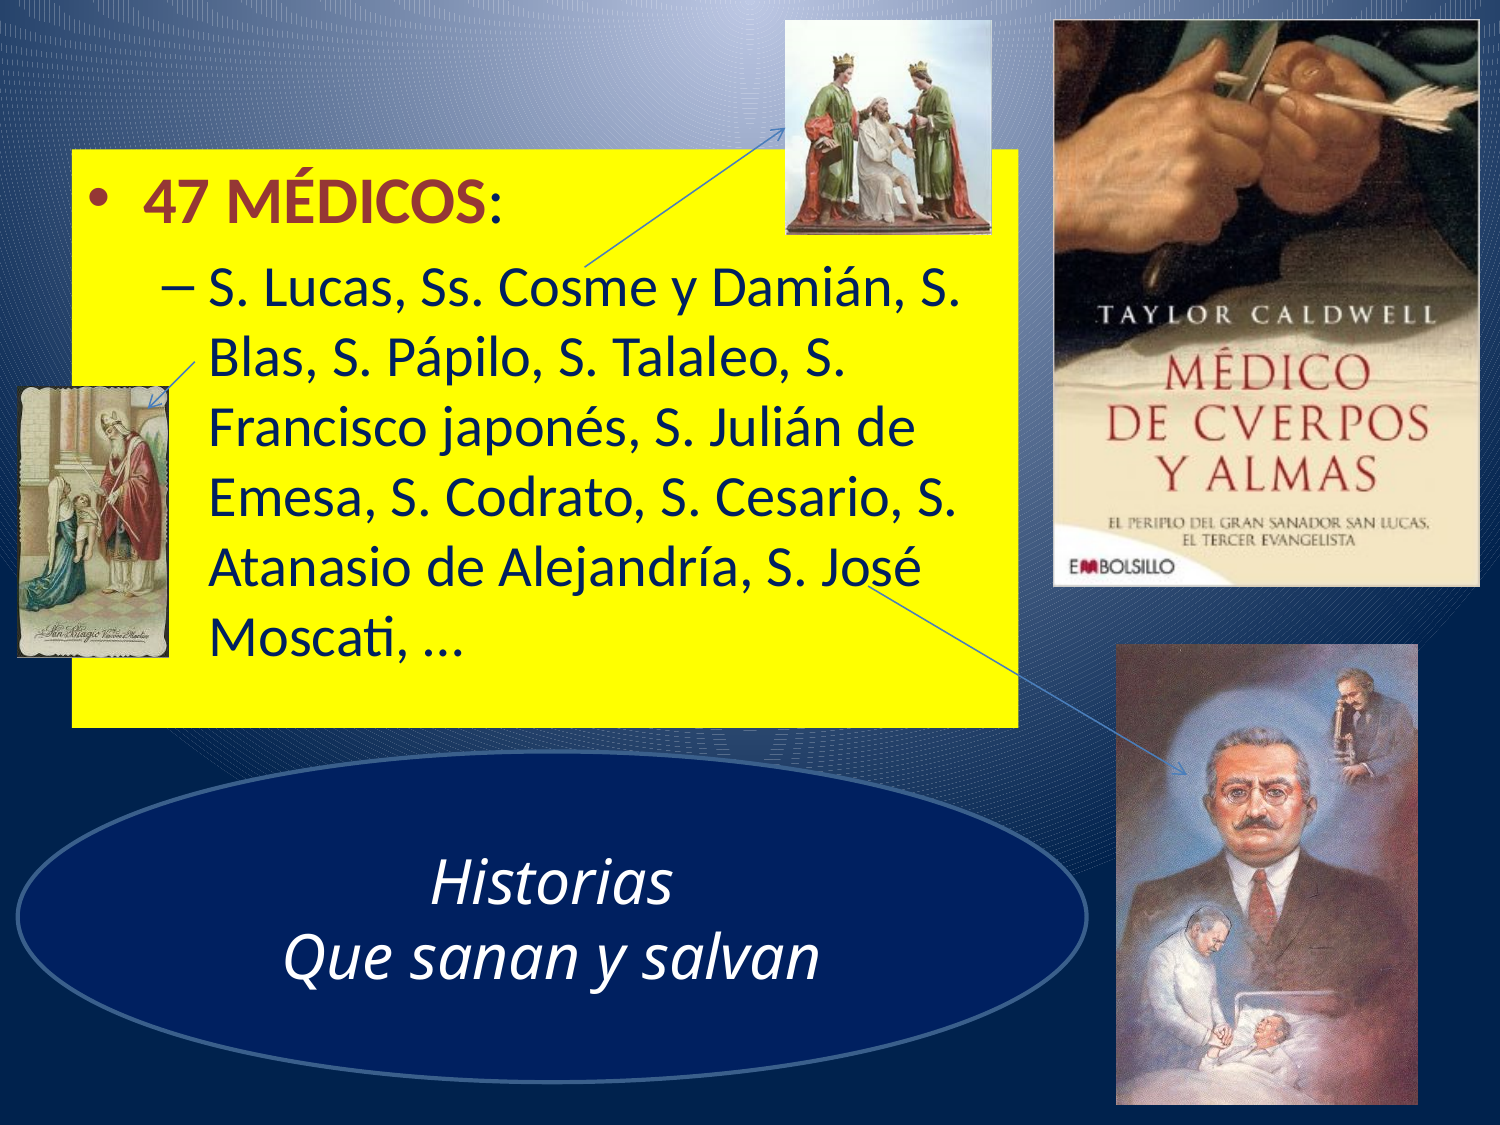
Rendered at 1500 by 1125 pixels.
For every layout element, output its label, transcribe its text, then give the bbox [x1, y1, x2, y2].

picture [1115, 644, 1418, 1105]
picture [785, 20, 993, 236]
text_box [867, 585, 1188, 776]
picture [1053, 18, 1481, 587]
list 47 MÉDICOS: S. Lucas, Ss. Cosme y Damián, S. Blas, S. Pápilo, S. Talaleo, S. Francisco japonés, S. Julián de Emesa, S. Codrato, S. Cesario, S. Atanasio de Alejandría, S. José Moscati, … [71, 149, 1019, 728]
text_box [584, 127, 786, 268]
text_box Historias Que sanan y salvan [15, 749, 1089, 1085]
picture [17, 386, 169, 658]
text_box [147, 361, 195, 410]
